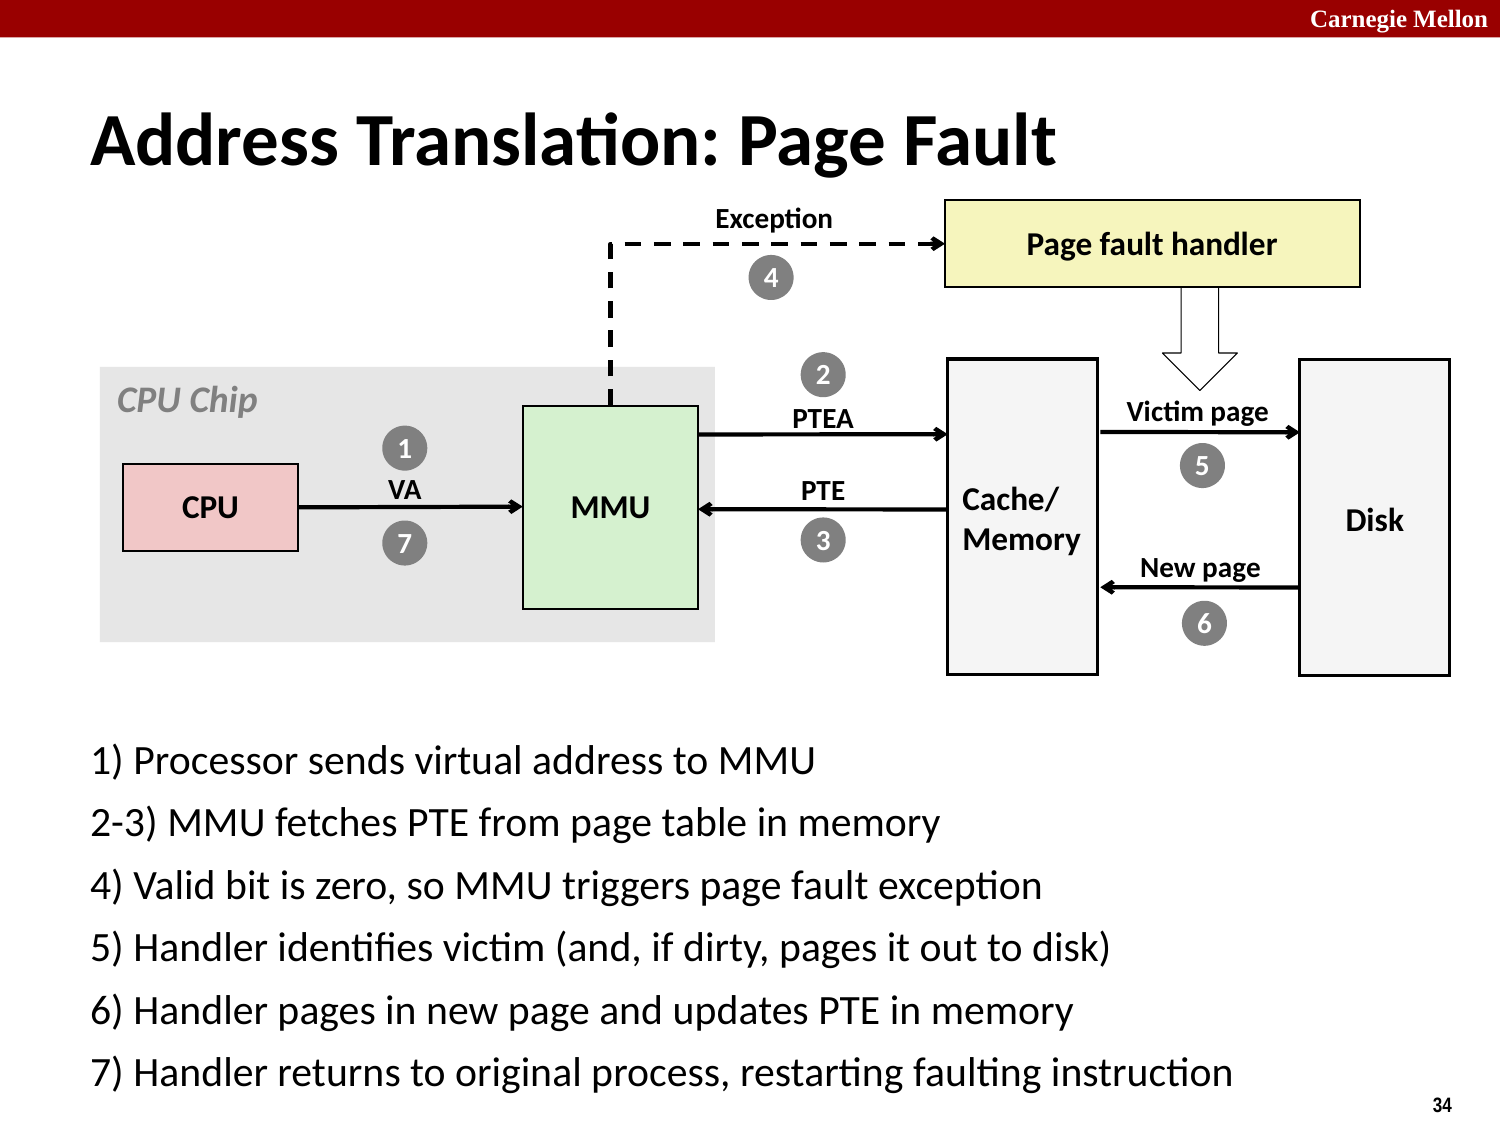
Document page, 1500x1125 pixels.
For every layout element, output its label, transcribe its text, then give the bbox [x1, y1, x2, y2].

text_box Page fault handler [944, 199, 1360, 288]
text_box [696, 157, 859, 493]
text_box MMU [523, 405, 698, 609]
text_box 3 [800, 519, 846, 563]
text_box 5 [1179, 443, 1225, 489]
text_box CPU Chip [102, 367, 273, 428]
text_box Victim page [1111, 386, 1284, 430]
text_box 6 [1181, 600, 1227, 646]
text_box VA [373, 464, 437, 505]
text_box [1162, 287, 1238, 386]
text_box Cache/ Memory [947, 358, 1098, 675]
text_box PTE [786, 500, 861, 507]
text_box PTEA [864, 393, 869, 432]
text_box 1 [382, 425, 428, 471]
text_box Disk [1299, 359, 1450, 676]
list 1) Processor sends virtual address to MMU 2-3) MMU fetches PTE from page table in memory 4) Valid bit is zero, so MMU triggers page fault exception 5) Handler identifies victim (and, if dirty, pages it out to disk) 6) Handler pages in new page and updates PTE in memory 7) Handler returns to original process, restarting faulting instruction [74, 737, 1388, 1076]
title Address Translation: Page Fault [74, 71, 1500, 201]
text_box CPU [123, 463, 298, 552]
text_box 7 [382, 520, 428, 566]
text_box [99, 366, 715, 643]
text_box New page [1125, 541, 1276, 585]
